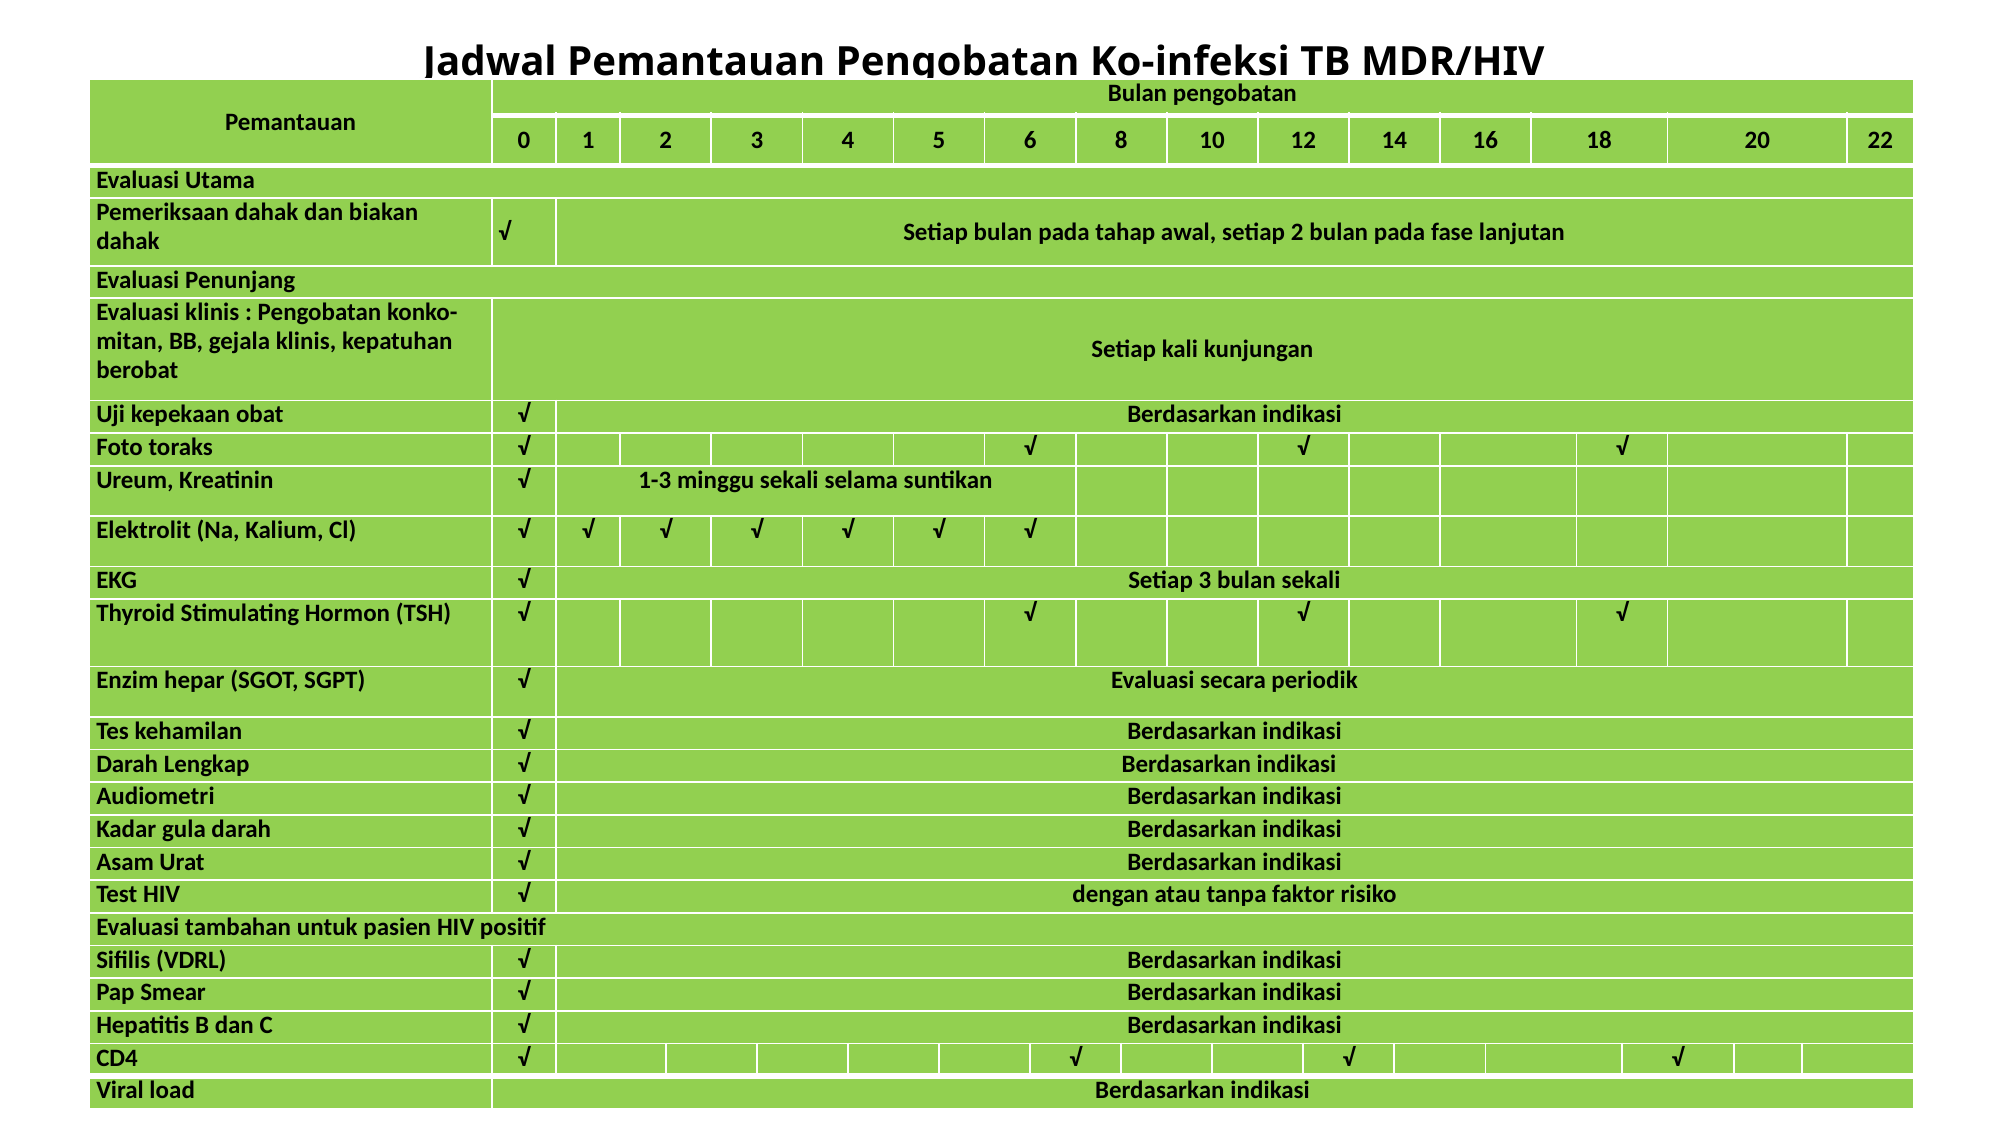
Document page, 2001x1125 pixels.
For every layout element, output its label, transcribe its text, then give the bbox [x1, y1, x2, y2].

table_cell Berdasarkan indikasi [557, 946, 1913, 977]
table_cell [940, 1044, 1029, 1073]
table_cell 16 [1441, 118, 1530, 163]
table_cell √ [1577, 434, 1667, 465]
table_cell [1077, 517, 1166, 566]
table_cell Audiometri [90, 783, 491, 814]
table_cell √ [493, 467, 555, 515]
table_cell [758, 1044, 847, 1073]
table_cell Berdasarkan indikasi [557, 401, 1913, 432]
table_cell Berdasarkan indikasi [557, 718, 1913, 749]
table_cell √ [621, 517, 710, 566]
table_cell CD4 [90, 1044, 491, 1073]
table_cell √ [985, 434, 1075, 465]
table_cell Asam Urat [90, 848, 491, 879]
table_cell √ [493, 517, 555, 566]
table_cell [1213, 1044, 1302, 1073]
table_cell [1577, 517, 1667, 566]
table_cell [1441, 467, 1576, 515]
table_cell Evaluasi Utama [90, 168, 1913, 197]
table_cell 20 [1668, 118, 1846, 163]
table_cell [1259, 467, 1348, 515]
table_header Bulan pengobatan [493, 80, 1913, 113]
table_cell Berdasarkan indikasi [557, 979, 1913, 1010]
table_cell [1350, 467, 1439, 515]
table_cell √ [493, 848, 555, 879]
table_cell [1577, 467, 1667, 515]
table_cell Tes kehamilan [90, 718, 491, 749]
table_cell √ [493, 783, 555, 814]
table_cell [1441, 600, 1576, 666]
table_cell dengan atau tanpa faktor risiko [557, 881, 1913, 912]
table_cell [1168, 600, 1257, 666]
table_cell √ [493, 718, 555, 749]
table_cell Evaluasi Penunjang [90, 267, 1913, 297]
table_cell √ [493, 750, 555, 781]
table_cell [1077, 434, 1166, 465]
table_cell √ [493, 946, 555, 977]
title Jadwal Pemantauan Pengobatan Ko-infeksi TB MDR/HIV [25, 32, 1933, 141]
table_cell Berdasarkan indikasi [557, 1012, 1913, 1043]
table_cell √ [493, 600, 555, 666]
table_cell Pap Smear [90, 979, 491, 1010]
table_cell [1668, 467, 1846, 515]
table_cell √ [1304, 1044, 1393, 1073]
table_cell [1168, 467, 1257, 515]
table_cell Thyroid Stimulating Hormon (TSH) [90, 600, 491, 666]
table_cell EKG [90, 567, 491, 598]
table_cell [894, 600, 984, 666]
table_cell Setiap bulan pada tahap awal, setiap 2 bulan pada fase lanjutan [557, 199, 1913, 265]
table_header Pemantauan [90, 80, 491, 163]
table_cell Ureum, Kreatinin [90, 467, 491, 515]
table_cell 5 [894, 118, 984, 163]
table_cell 14 [1350, 118, 1439, 163]
table_cell [1122, 1044, 1211, 1073]
table_cell [1395, 1044, 1412, 1073]
table_cell √ [803, 517, 893, 566]
table_cell [1077, 467, 1166, 515]
table_cell [803, 600, 893, 666]
table_cell 18 [1532, 118, 1667, 163]
table_cell Elektrolit (Na, Kalium, Cl) [90, 517, 491, 566]
table_cell √ [1577, 600, 1667, 666]
table_cell [557, 600, 619, 666]
table_cell 1 [557, 118, 619, 163]
table_cell 6 [985, 118, 1075, 163]
table_cell Evaluasi secara periodik [557, 667, 1913, 716]
table_cell Evaluasi klinis : Pengobatan konko-mitan, BB, gejala klinis, kepatuhan berobat [90, 299, 491, 400]
table_cell Kadar gula darah [90, 816, 491, 847]
table_cell Darah Lengkap [90, 750, 491, 781]
table_cell Uji kepekaan obat [90, 401, 491, 432]
table_cell 10 [1168, 118, 1257, 163]
table_cell √ [493, 199, 555, 265]
table_cell √ [493, 1044, 555, 1073]
table_cell [1350, 600, 1439, 666]
table_cell [712, 600, 802, 666]
table_cell [1077, 600, 1166, 666]
table_cell √ [493, 567, 555, 598]
table_cell Berdasarkan indikasi [557, 816, 1913, 847]
table_cell 3 [712, 118, 802, 163]
table_cell √ [985, 600, 1075, 666]
table_cell √ [493, 979, 555, 1010]
table_cell Pemeriksaan dahak dan biakan dahak [90, 199, 491, 265]
table_cell [803, 434, 893, 465]
table_cell Test HIV [90, 881, 491, 912]
table_cell Evaluasi tambahan untuk pasien HIV positif [90, 914, 1913, 945]
table_cell √ [894, 517, 984, 566]
table_cell [1168, 517, 1257, 566]
table_cell Sifilis (VDRL) [90, 946, 491, 977]
table_cell Enzim hepar (SGOT, SGPT) [90, 667, 491, 716]
table_cell Berdasarkan indikasi [557, 783, 1913, 814]
table_cell 2 [621, 118, 710, 163]
table_cell √ [712, 517, 802, 566]
table_cell [1259, 517, 1348, 566]
table_cell √ [493, 667, 555, 716]
table_cell [712, 434, 802, 465]
table_cell √ [557, 517, 619, 566]
table_cell [557, 1044, 665, 1073]
table_cell 1-3 minggu sekali selama suntikan [557, 467, 1075, 515]
table_cell √ [493, 434, 555, 465]
table_cell √ [1259, 600, 1348, 666]
table_cell 12 [1259, 118, 1348, 163]
table_cell √ [493, 881, 555, 912]
table_cell [1848, 600, 1913, 666]
table_cell [894, 434, 984, 465]
table_cell √ [985, 517, 1075, 566]
table_cell [1668, 600, 1846, 666]
table_cell Berdasarkan indikasi [557, 750, 1913, 781]
table_cell 4 [803, 118, 893, 163]
table_cell √ [493, 816, 555, 847]
table_cell [1350, 517, 1439, 566]
table_cell Viral load [90, 1079, 491, 1108]
table_cell Berdasarkan indikasi [557, 848, 1913, 879]
table_cell Hepatitis B dan C [90, 1012, 491, 1043]
table_cell [557, 434, 619, 465]
table_cell √ [1031, 1044, 1120, 1073]
table_cell [1668, 434, 1846, 465]
table_cell √ [493, 401, 555, 432]
table_cell [1848, 517, 1913, 566]
table_cell [1863, 1044, 1913, 1073]
table_cell Foto toraks [90, 434, 491, 465]
table_cell [621, 434, 710, 465]
table_cell [1668, 517, 1846, 566]
table_cell [1441, 434, 1576, 465]
table_cell 0 [493, 118, 555, 163]
table_cell Berdasarkan indikasi [493, 1079, 1913, 1108]
table_cell [1350, 434, 1439, 465]
table_cell [1441, 517, 1576, 566]
table_cell 8 [1077, 118, 1166, 163]
table_cell [849, 1044, 938, 1073]
table_cell √ [1259, 434, 1348, 465]
table_cell [1848, 434, 1913, 465]
table_cell Setiap kali kunjungan [493, 299, 1913, 400]
slide_number 13 [1412, 1042, 1863, 1103]
table_cell 22 [1848, 118, 1913, 163]
table_cell [1168, 434, 1257, 465]
table_cell √ [493, 1012, 555, 1043]
table_cell [621, 600, 710, 666]
table_cell [1848, 467, 1913, 515]
table_cell Setiap 3 bulan sekali [557, 567, 1913, 598]
table_cell [667, 1044, 756, 1073]
